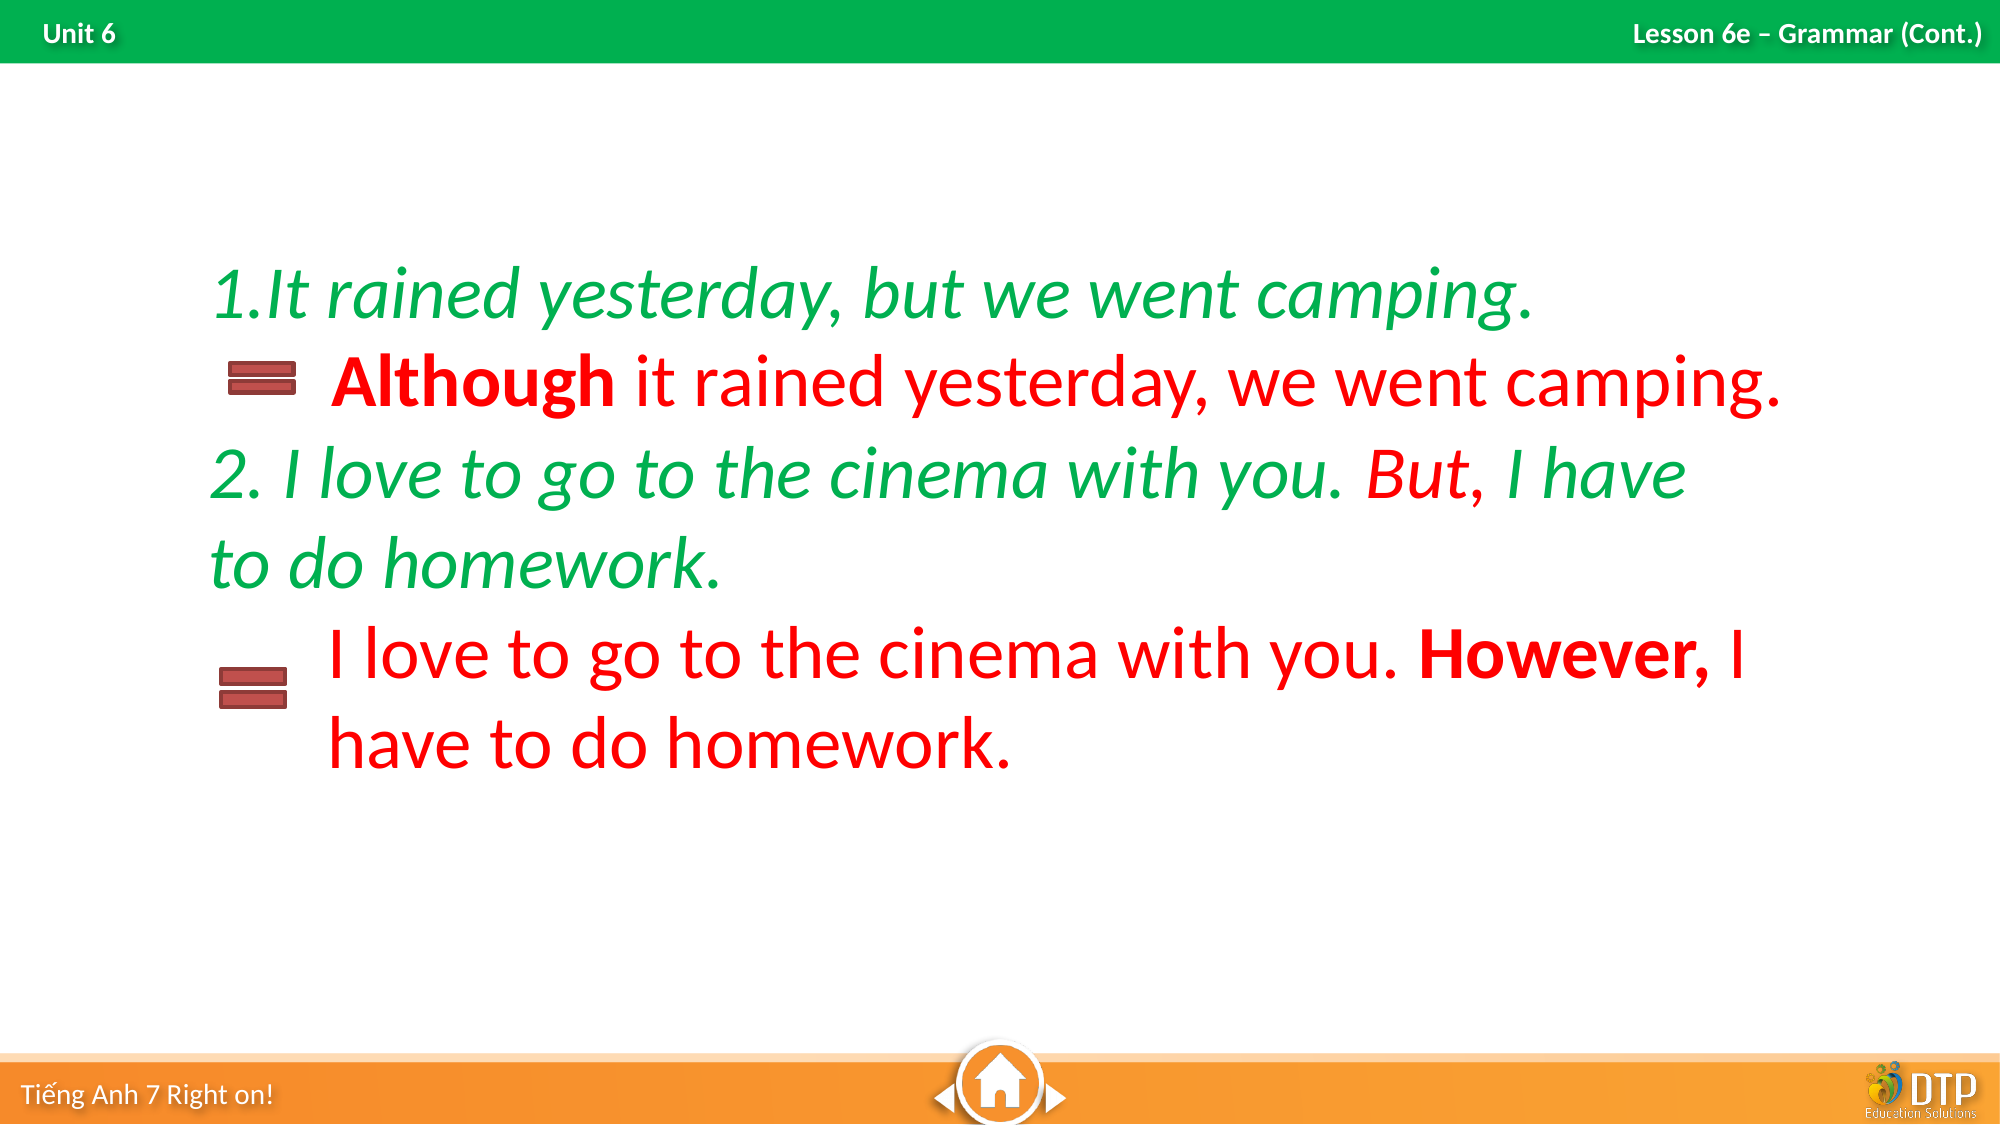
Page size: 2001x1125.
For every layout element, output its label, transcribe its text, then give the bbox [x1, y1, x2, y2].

text_box [228, 361, 296, 377]
text_box [228, 379, 296, 395]
picture [0, 64, 2000, 1125]
text_box I love to go to the cinema with you. However, I have to do homework. [312, 595, 1775, 791]
text_box Although it rained yesterday, we went camping. [316, 323, 1923, 429]
text_box [219, 667, 287, 686]
text_box [219, 690, 287, 709]
text_box It rained yesterday, but we went camping. 2. I love to go to the cinema with you. But, I have to do homework. [193, 235, 1782, 611]
